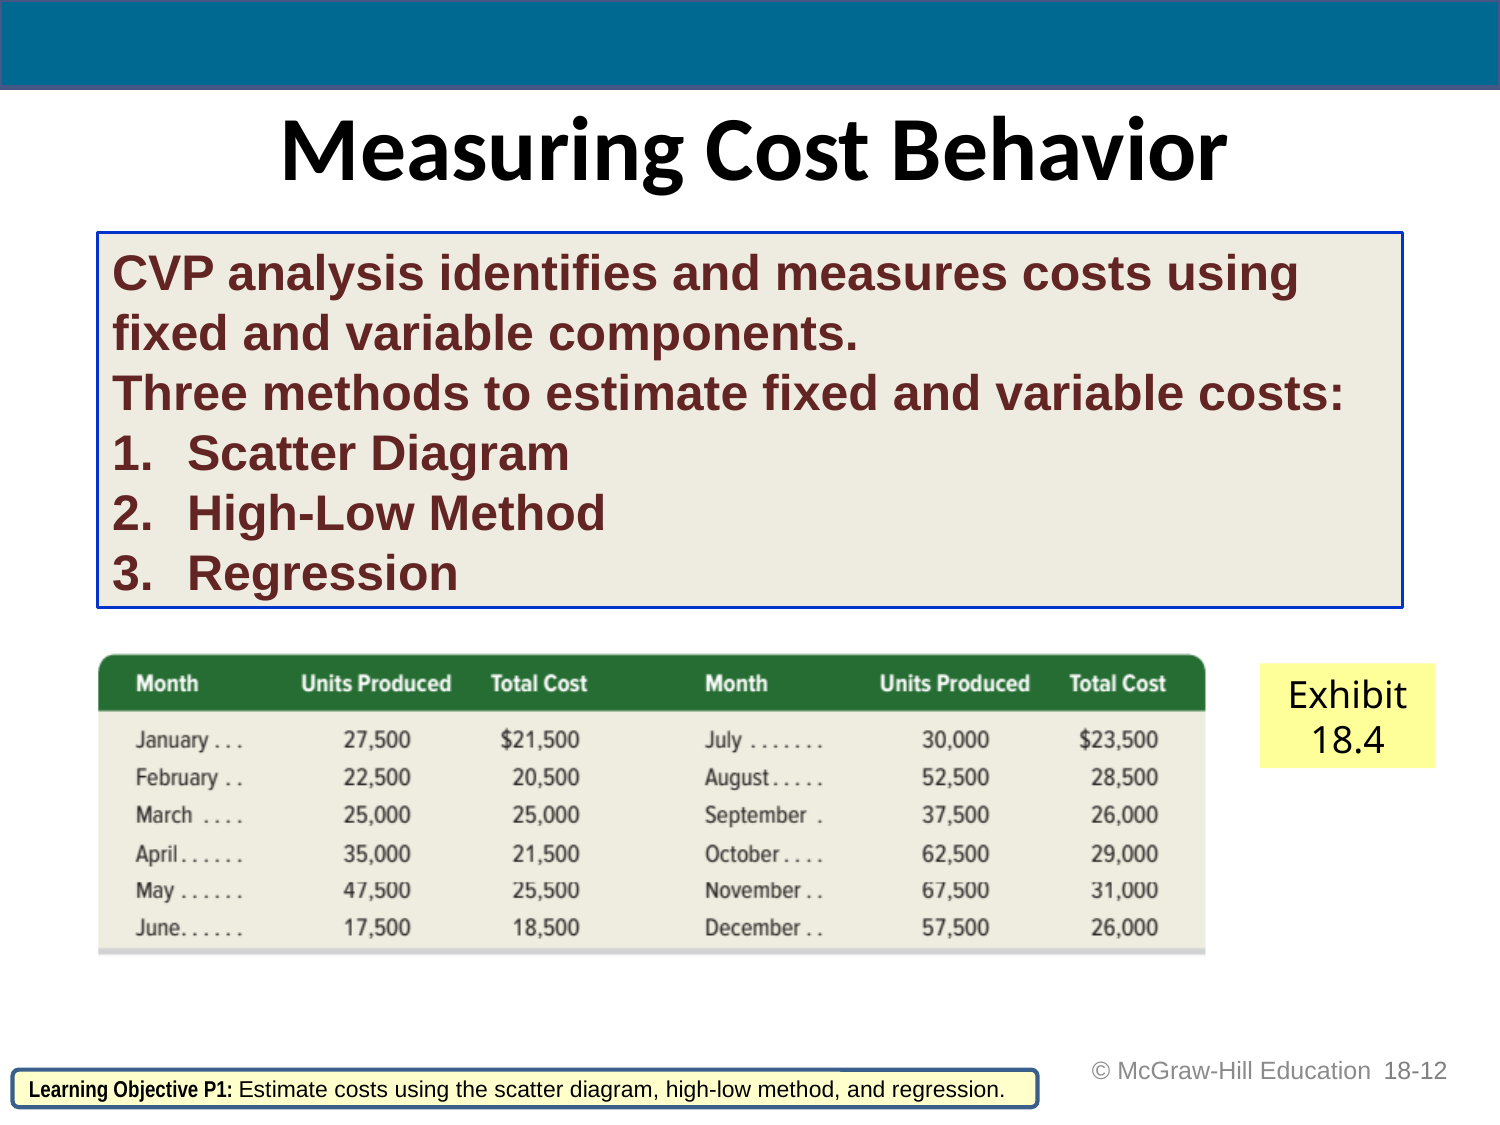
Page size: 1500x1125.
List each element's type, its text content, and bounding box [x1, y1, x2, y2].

text_box Exhibit 18.4 [1260, 663, 1436, 769]
list [37, 274, 1431, 1038]
text_box [0, 0, 1500, 88]
text_box Learning Objective P1: Estimate costs using the scatter diagram, high-low method, and regression. [12, 1069, 1038, 1108]
title Measuring Cost Behavior [79, 88, 1431, 211]
text_box 18-12 [1112, 1047, 1463, 1108]
text_box [1069, 1047, 1112, 1108]
picture [86, 643, 1212, 968]
text_box CVP analysis identifies and measures costs using fixed and variable components. Three methods to estimate fixed and variable costs: Scatter Diagram High-Low Method Regression [97, 232, 1403, 608]
